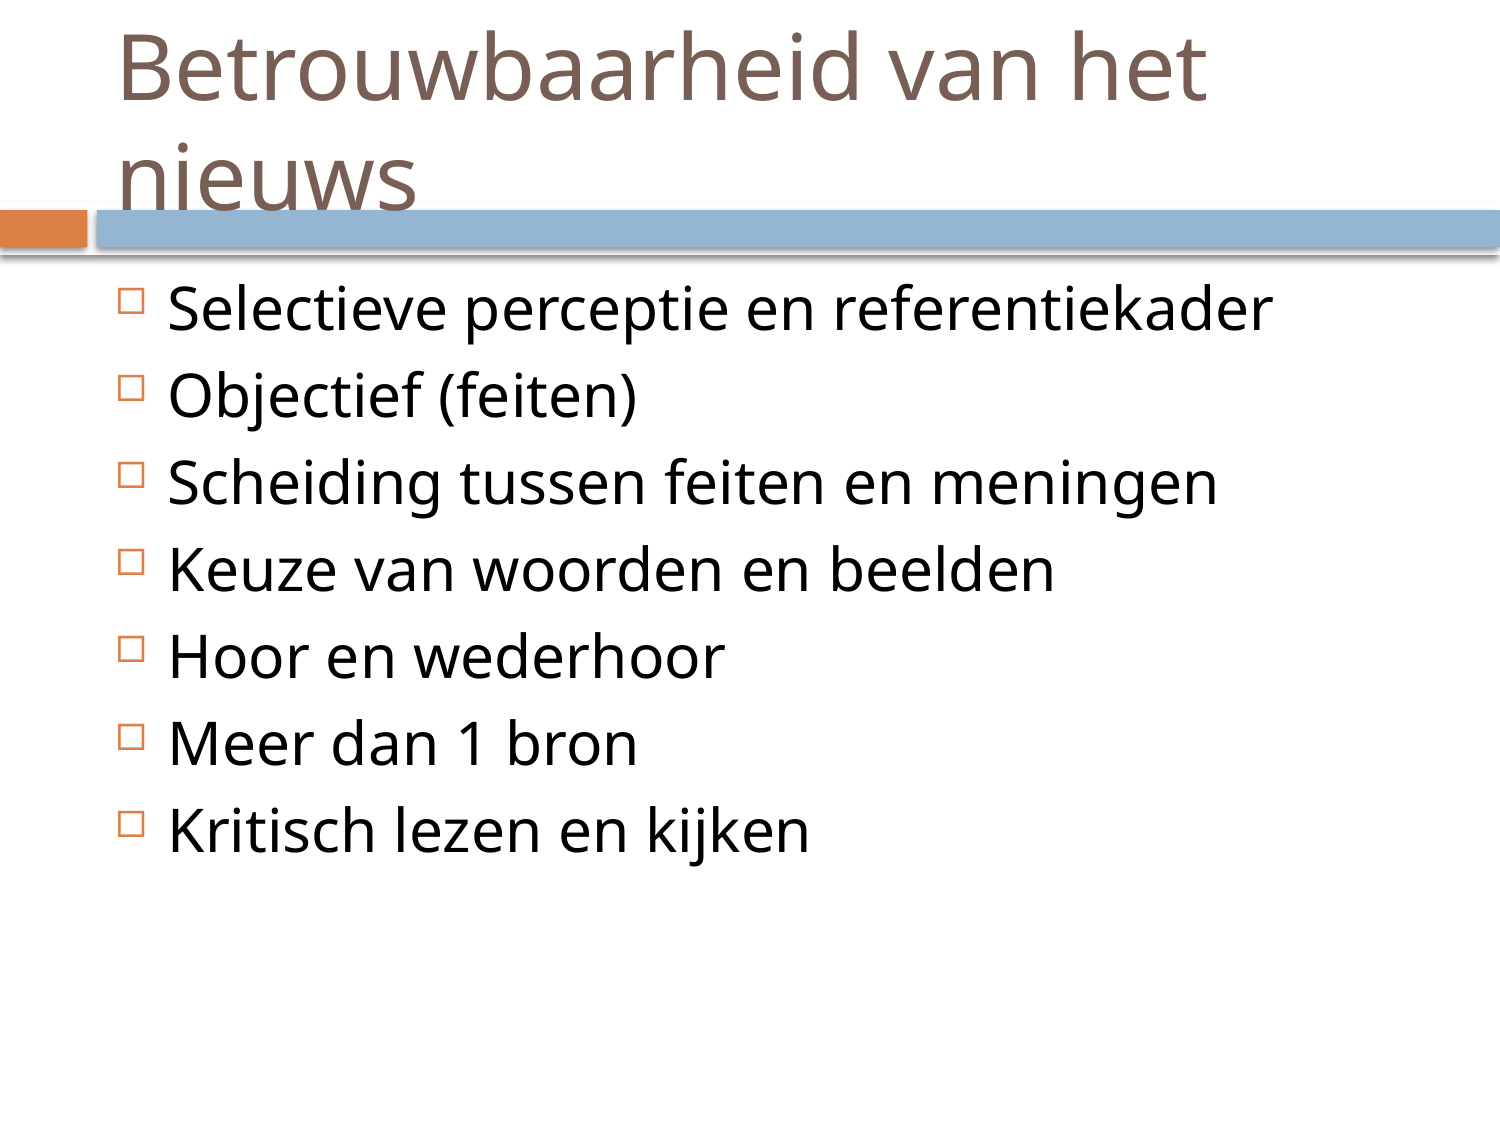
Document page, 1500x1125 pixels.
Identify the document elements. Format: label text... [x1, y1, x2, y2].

list Selectieve perceptie en referentiekader Objectief (feiten) Scheiding tussen feiten en meningen Keuze van woorden en beelden Hoor en wederhoor Meer dan 1 bron Kritisch lezen en kijken [100, 262, 1438, 1000]
title Betrouwbaarheid van het nieuws [100, 37, 1438, 200]
